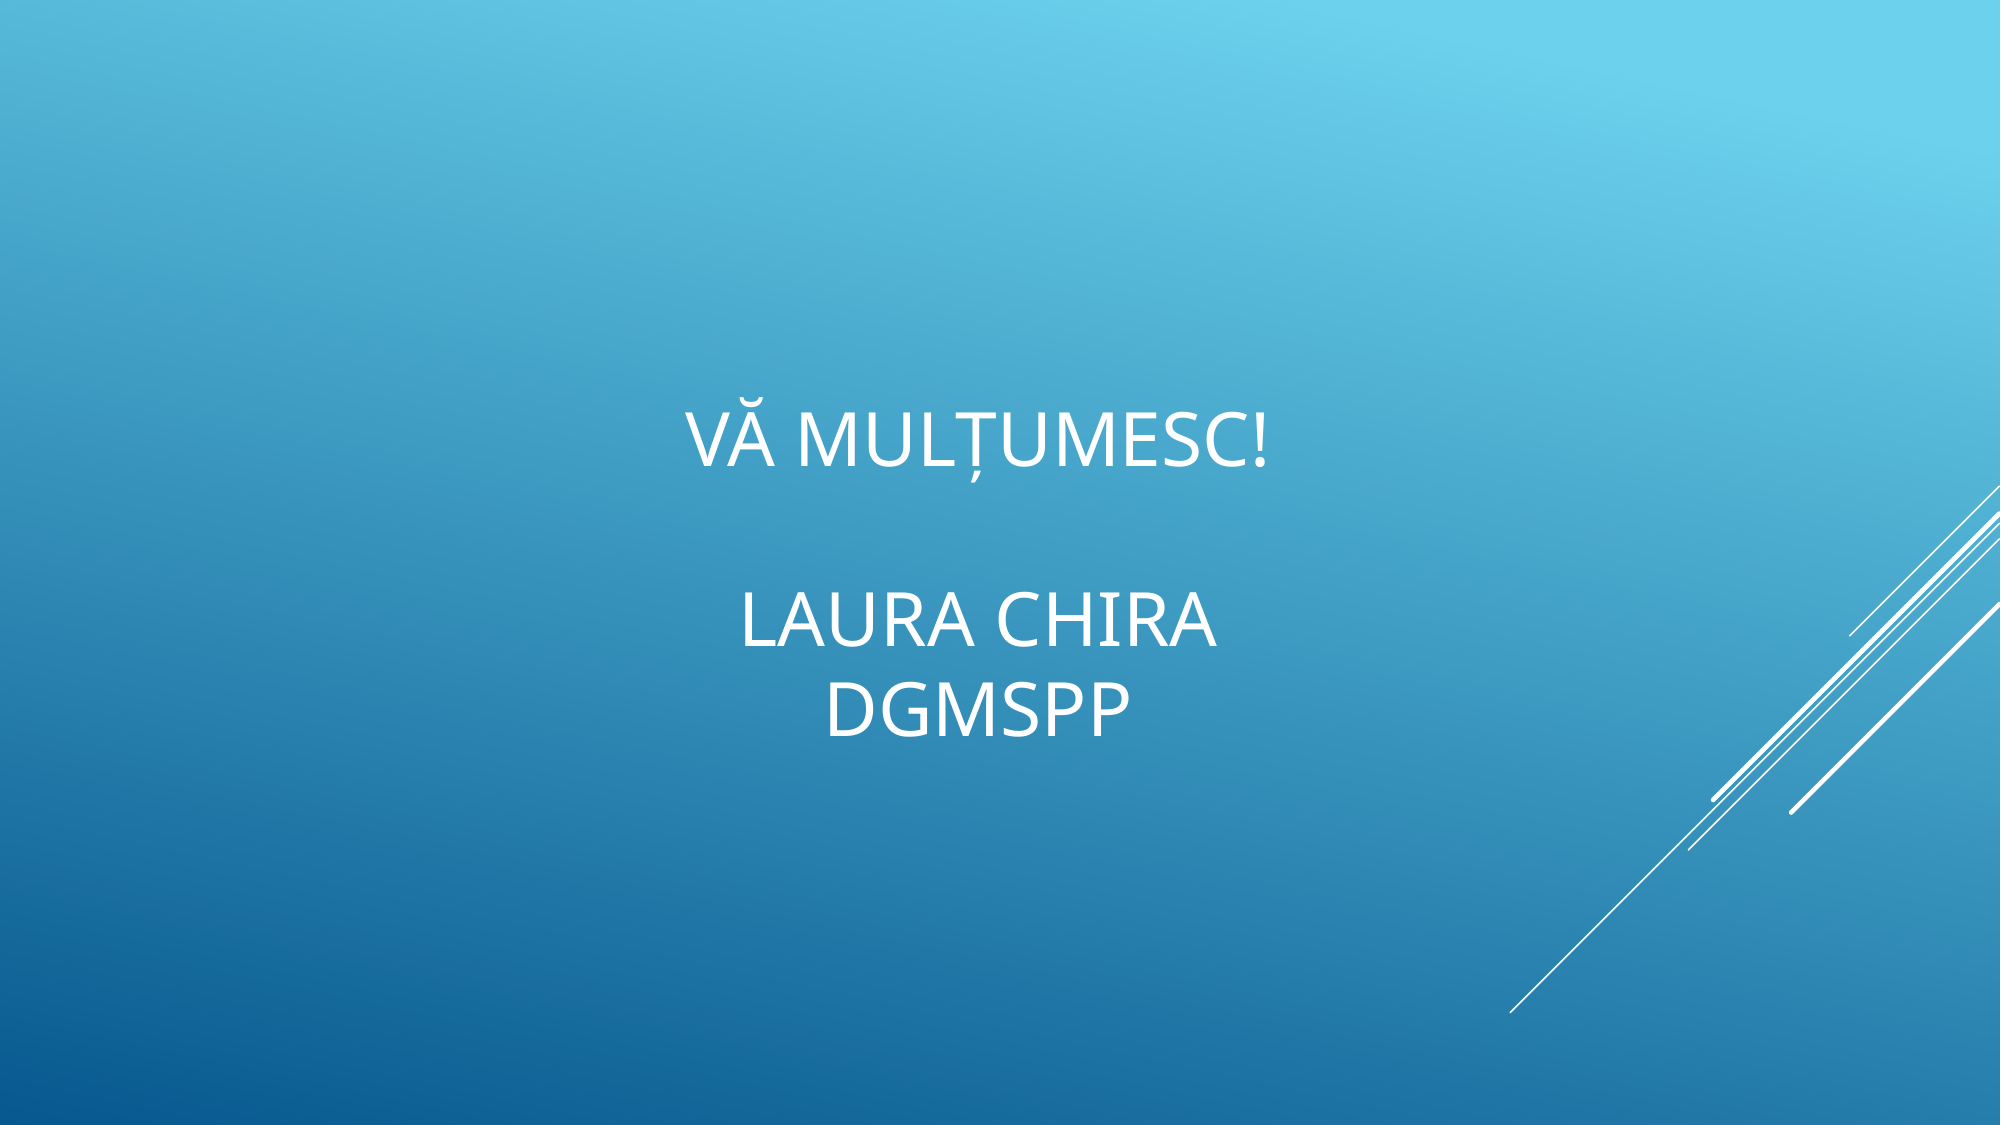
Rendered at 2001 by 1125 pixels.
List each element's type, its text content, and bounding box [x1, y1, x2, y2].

title VĂ mulȚumesc! LAURA CHIRA DGMSPP [112, 159, 1845, 984]
